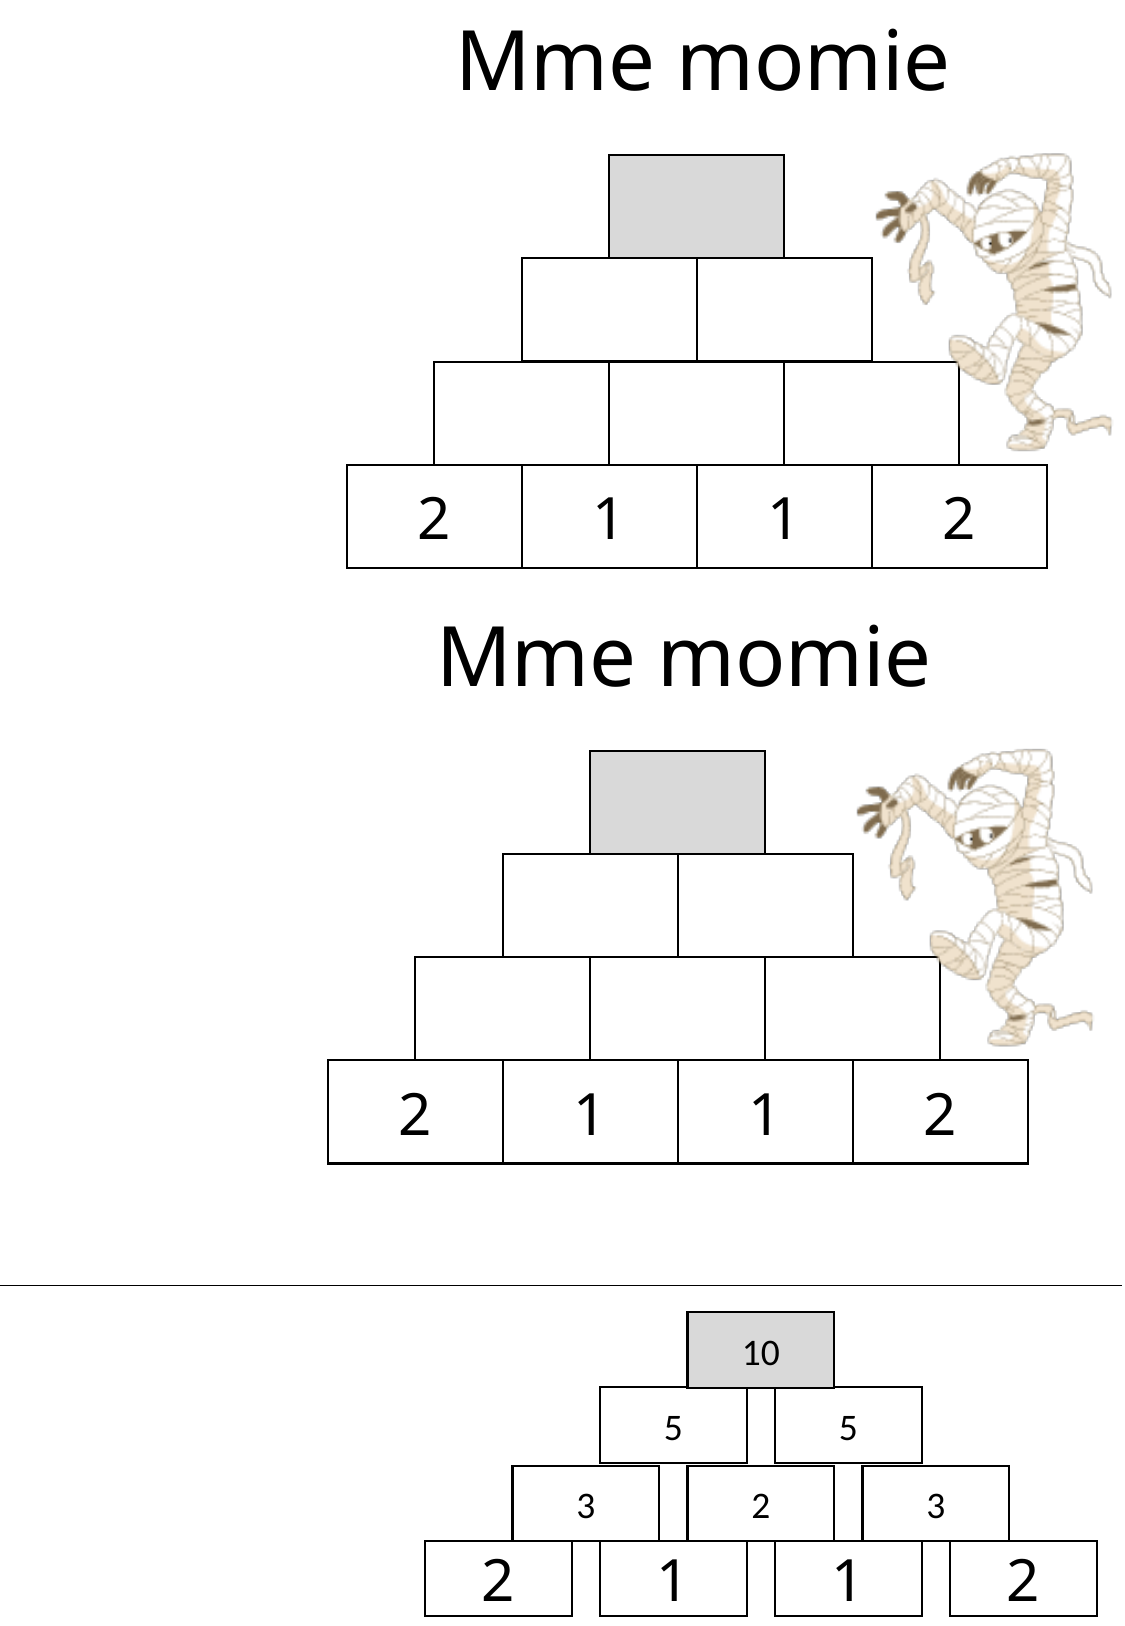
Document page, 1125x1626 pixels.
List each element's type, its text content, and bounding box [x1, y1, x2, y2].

text_box 2 [327, 1059, 502, 1165]
text_box 1 [599, 1540, 748, 1617]
text_box 5 [599, 1386, 748, 1464]
text_box [696, 257, 871, 363]
text_box 2 [424, 1540, 573, 1617]
text_box [521, 257, 696, 363]
text_box 10 [686, 1311, 835, 1389]
text_box 2 [852, 1059, 1029, 1165]
text_box [502, 853, 677, 958]
text_box 1 [521, 466, 696, 569]
text_box [608, 363, 783, 466]
text_box 1 [774, 1540, 923, 1617]
text_box [589, 958, 764, 1061]
text_box 2 [949, 1540, 1098, 1617]
text_box [608, 154, 785, 259]
text_box [764, 958, 941, 1061]
text_box 1 [677, 1061, 852, 1165]
text_box Mme momie [290, 595, 1078, 710]
text_box 5 [774, 1386, 923, 1464]
text_box [414, 956, 589, 1061]
text_box Mme momie [309, 0, 1097, 115]
picture [871, 134, 1125, 461]
text_box 3 [511, 1465, 660, 1542]
text_box [783, 363, 960, 466]
text_box [589, 750, 766, 855]
text_box 3 [861, 1465, 1010, 1542]
text_box [433, 361, 608, 466]
picture [852, 730, 1122, 1057]
text_box [677, 853, 852, 958]
text_box 2 [346, 464, 521, 569]
text_box 1 [502, 1061, 677, 1165]
text_box 2 [686, 1465, 835, 1542]
text_box 1 [696, 466, 871, 569]
text_box 2 [871, 464, 1048, 569]
